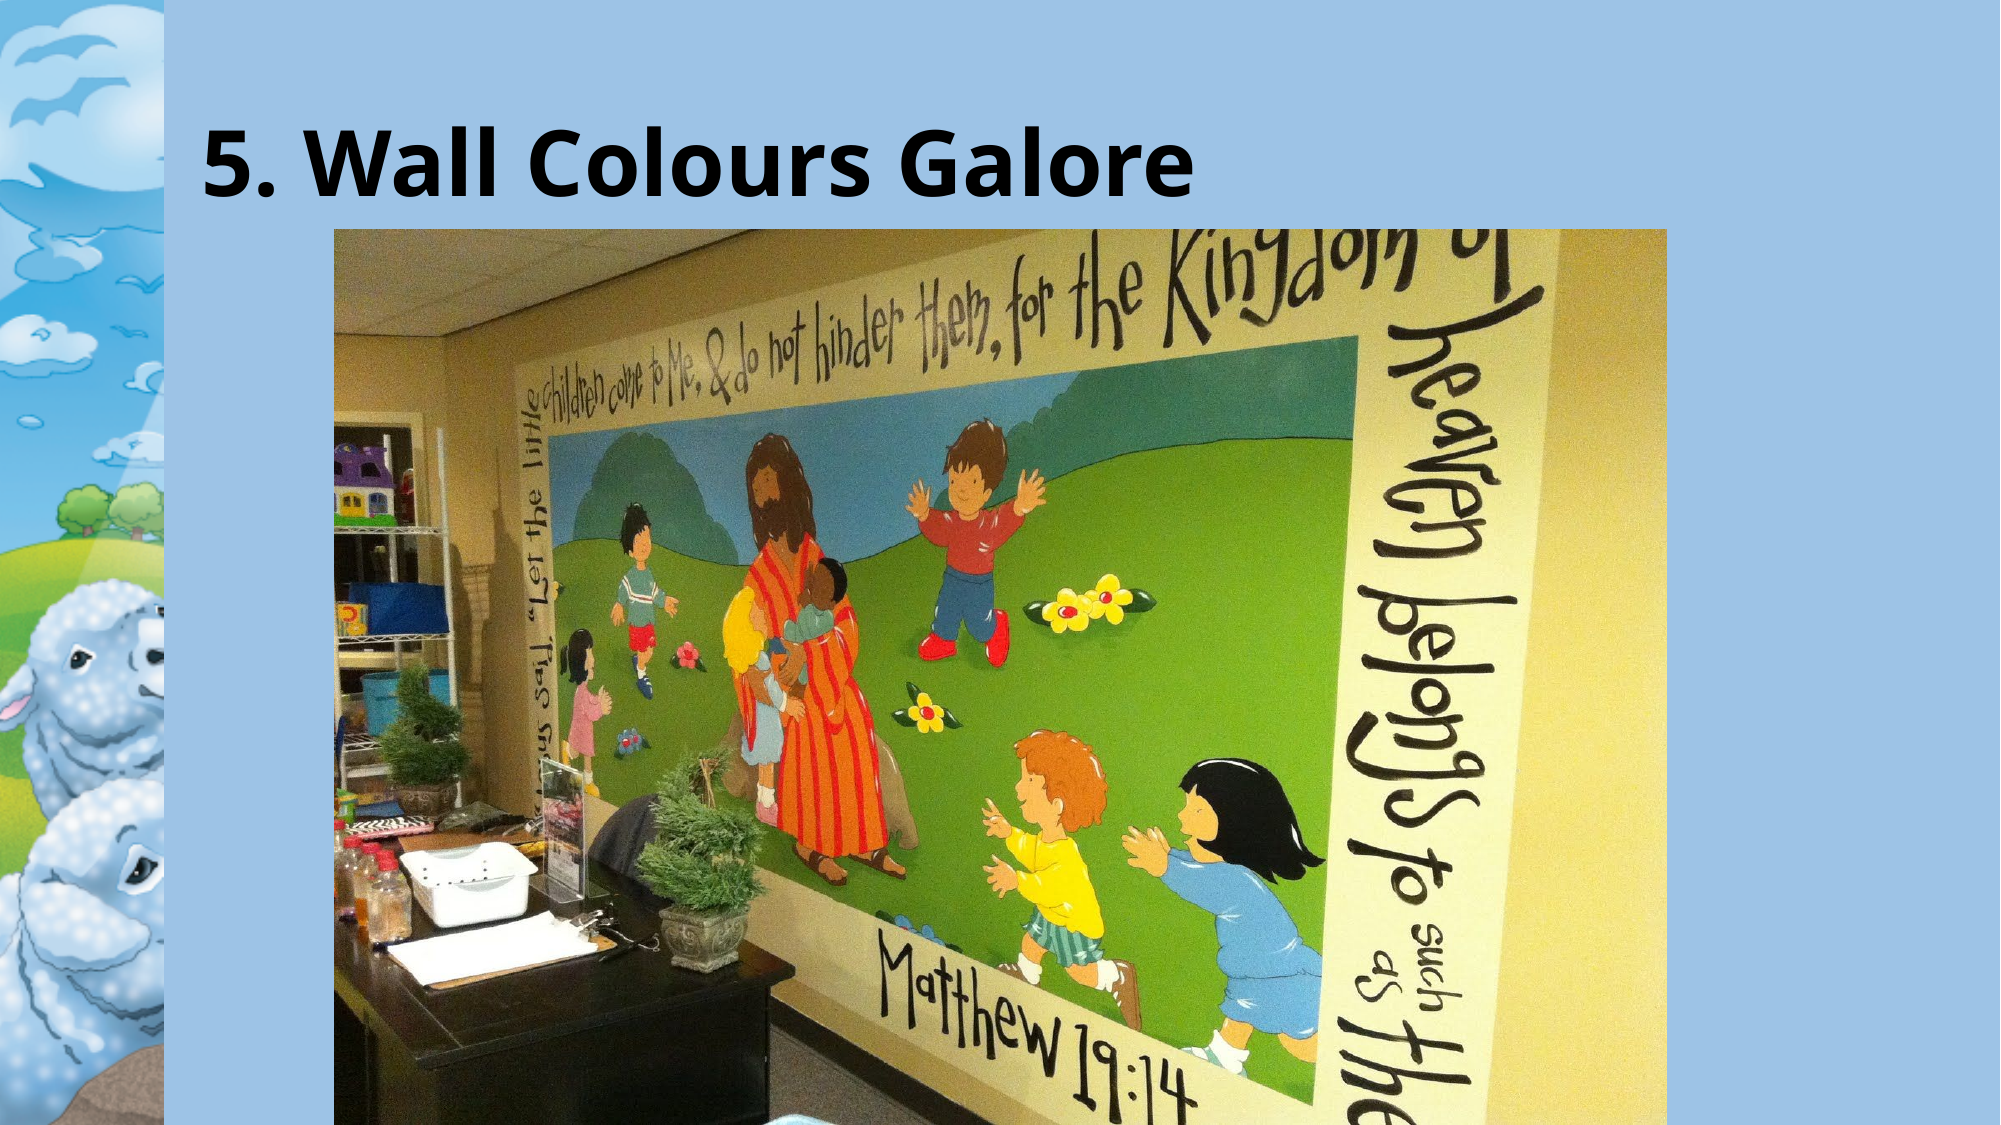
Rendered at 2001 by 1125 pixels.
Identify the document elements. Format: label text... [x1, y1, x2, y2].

title 5. Wall Colours Galore [186, 57, 1912, 276]
picture [0, 0, 164, 1125]
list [334, 229, 1667, 1125]
